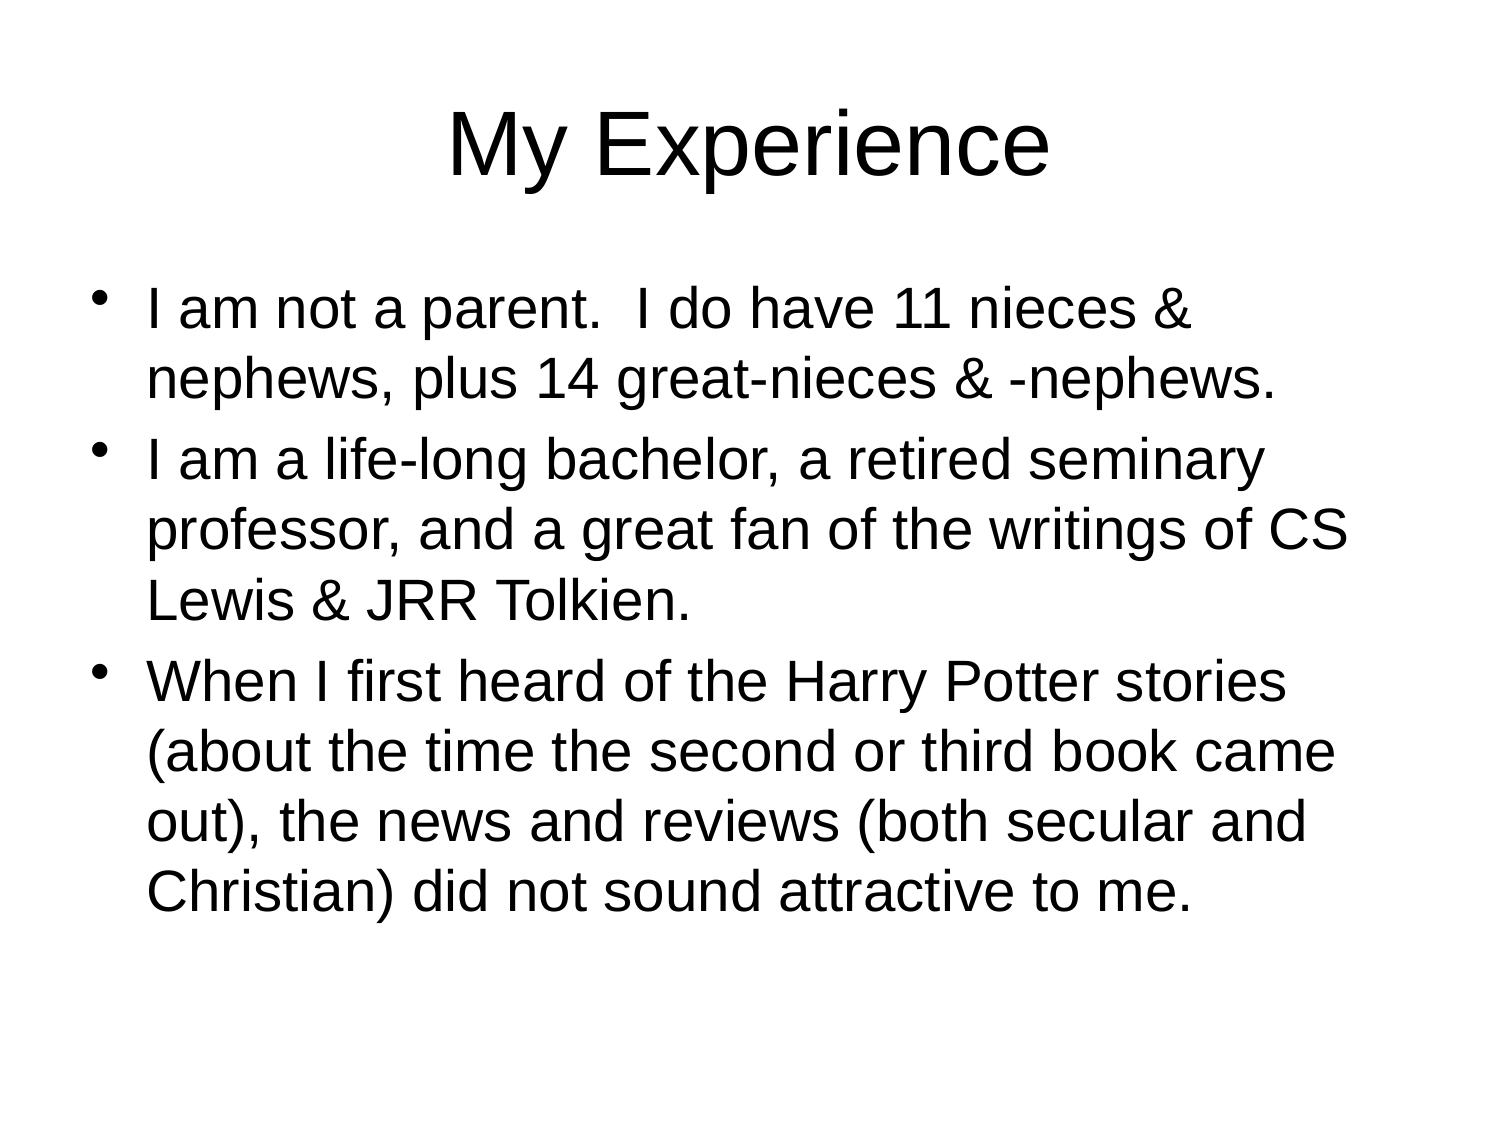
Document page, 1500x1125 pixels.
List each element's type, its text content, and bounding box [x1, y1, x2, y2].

title My Experience [75, 45, 1425, 233]
list I am not a parent. I do have 11 nieces & nephews, plus 14 great-nieces & -nephews. I am a life-long bachelor, a retired seminary professor, and a great fan of the writings of CS Lewis & JRR Tolkien. When I first heard of the Harry Potter stories (about the time the second or third book came out), the news and reviews (both secular and Christian) did not sound attractive to me. [75, 262, 1425, 1005]
